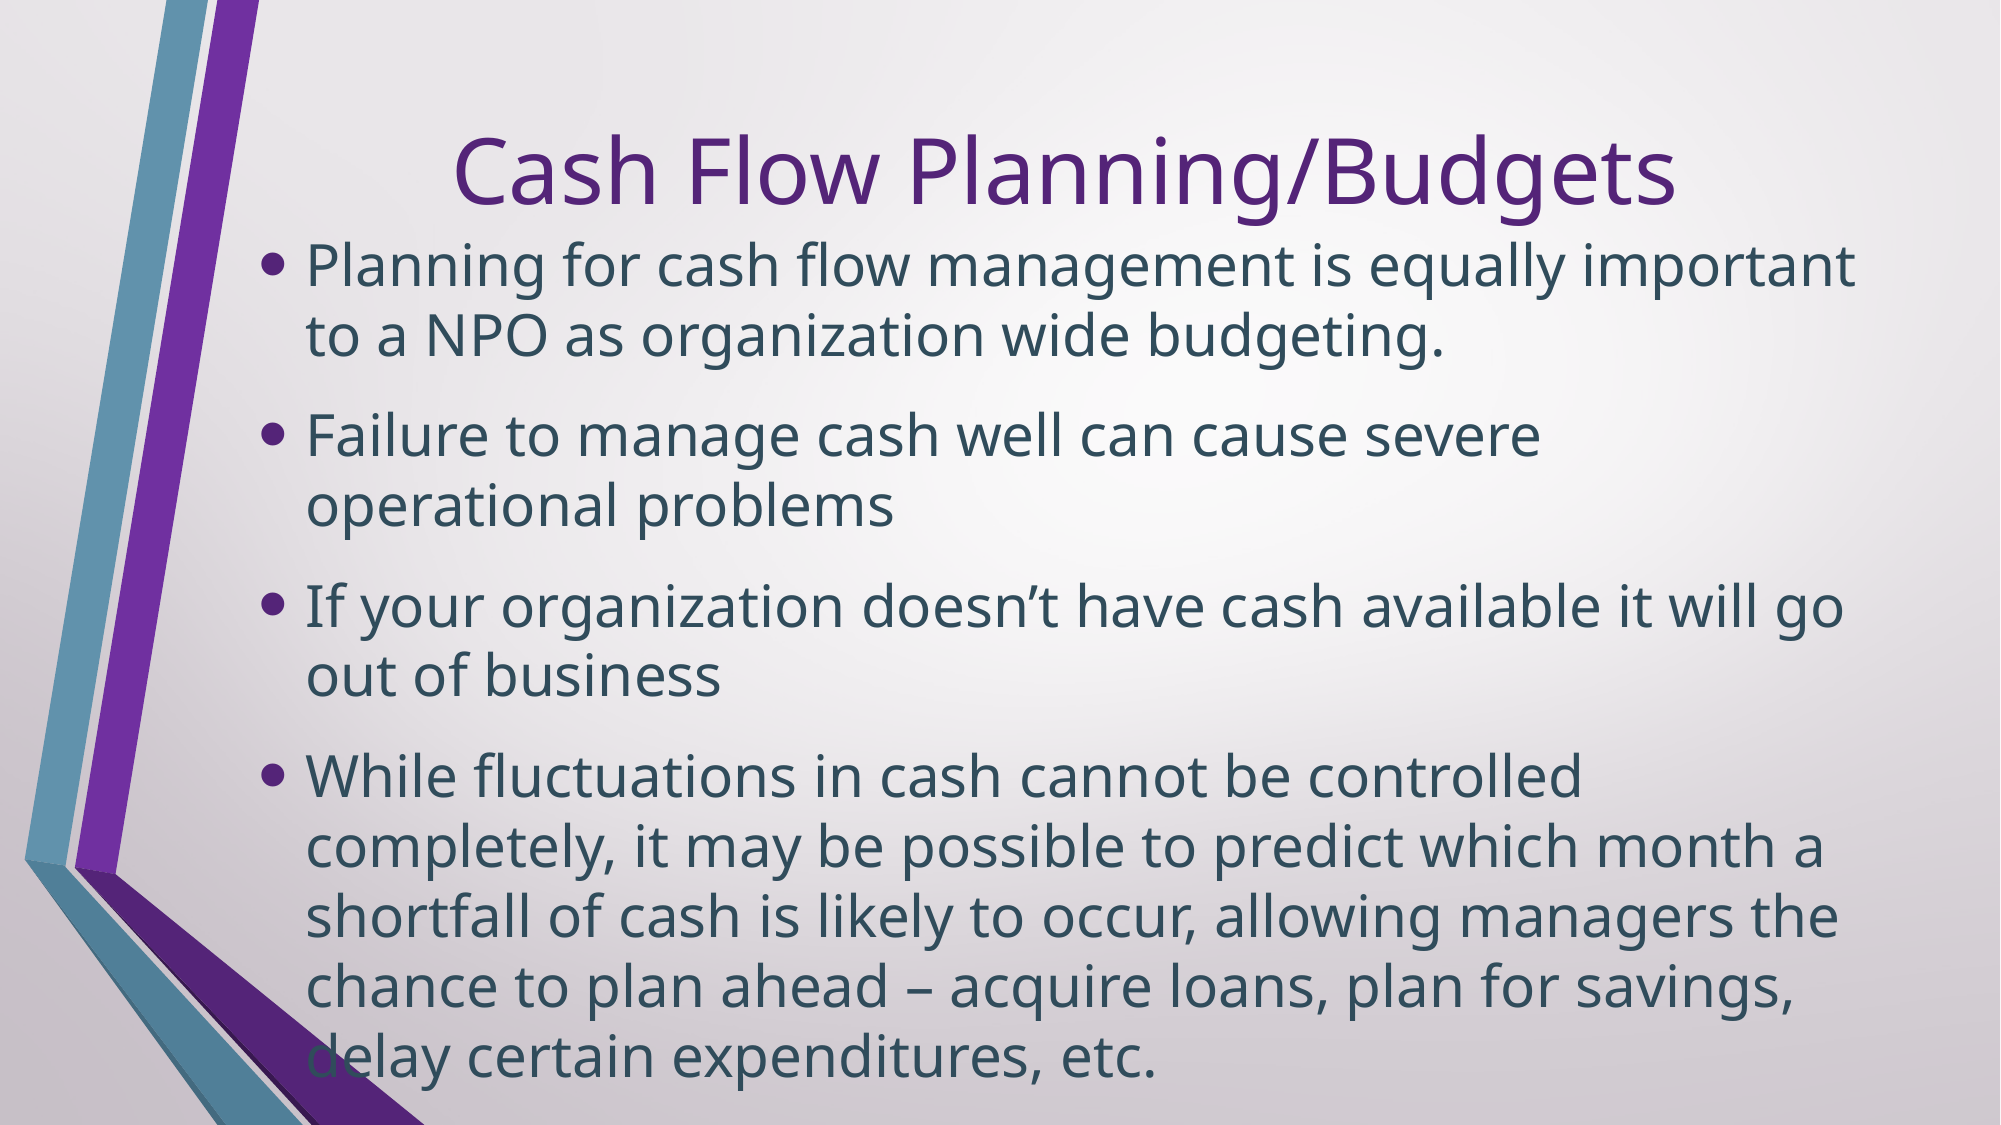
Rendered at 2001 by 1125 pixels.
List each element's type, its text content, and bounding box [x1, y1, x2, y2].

list Planning for cash flow management is equally important to a NPO as organization wide budgeting. Failure to manage cash well can cause severe operational problems If your organization doesn’t have cash available it will go out of business While fluctuations in cash cannot be controlled completely, it may be possible to predict which month a shortfall of cash is likely to occur, allowing managers the chance to plan ahead – acquire loans, plan for savings, delay certain expenditures, etc. [243, 250, 1887, 1067]
title Cash Flow Planning/Budgets [243, 112, 1887, 225]
